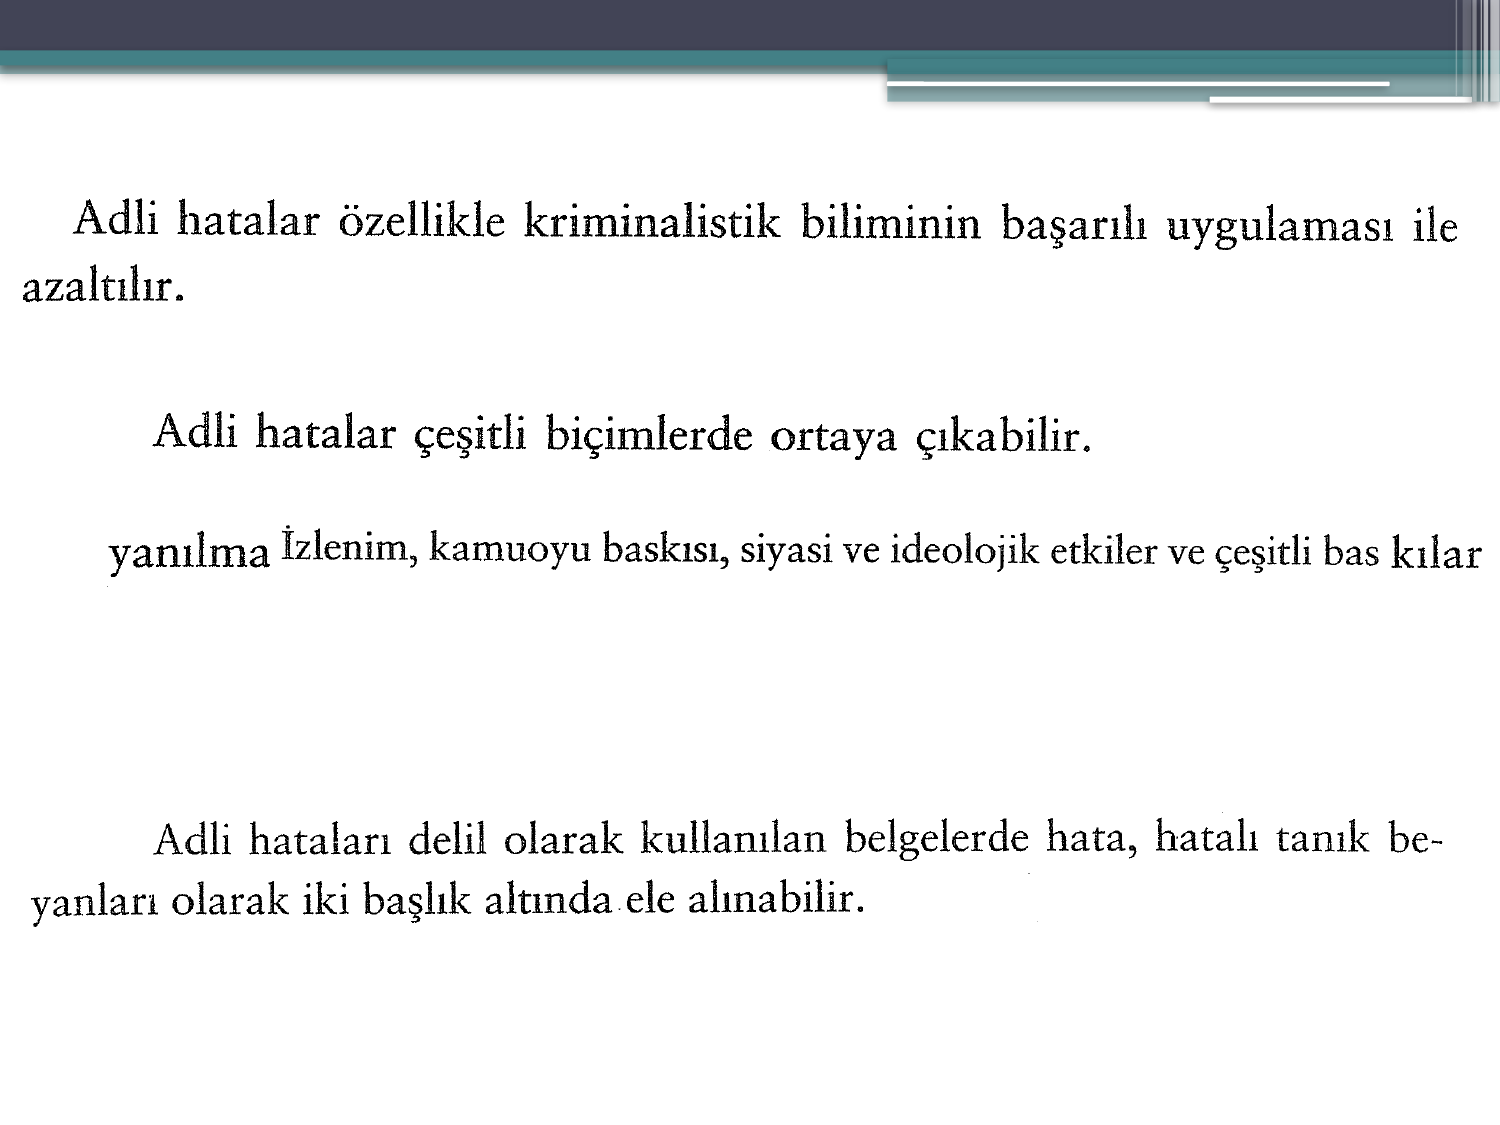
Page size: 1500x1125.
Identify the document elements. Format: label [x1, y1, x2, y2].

picture [64, 184, 1459, 252]
picture [147, 396, 1094, 469]
picture [103, 519, 1489, 588]
picture [17, 263, 188, 320]
picture [25, 807, 1451, 929]
